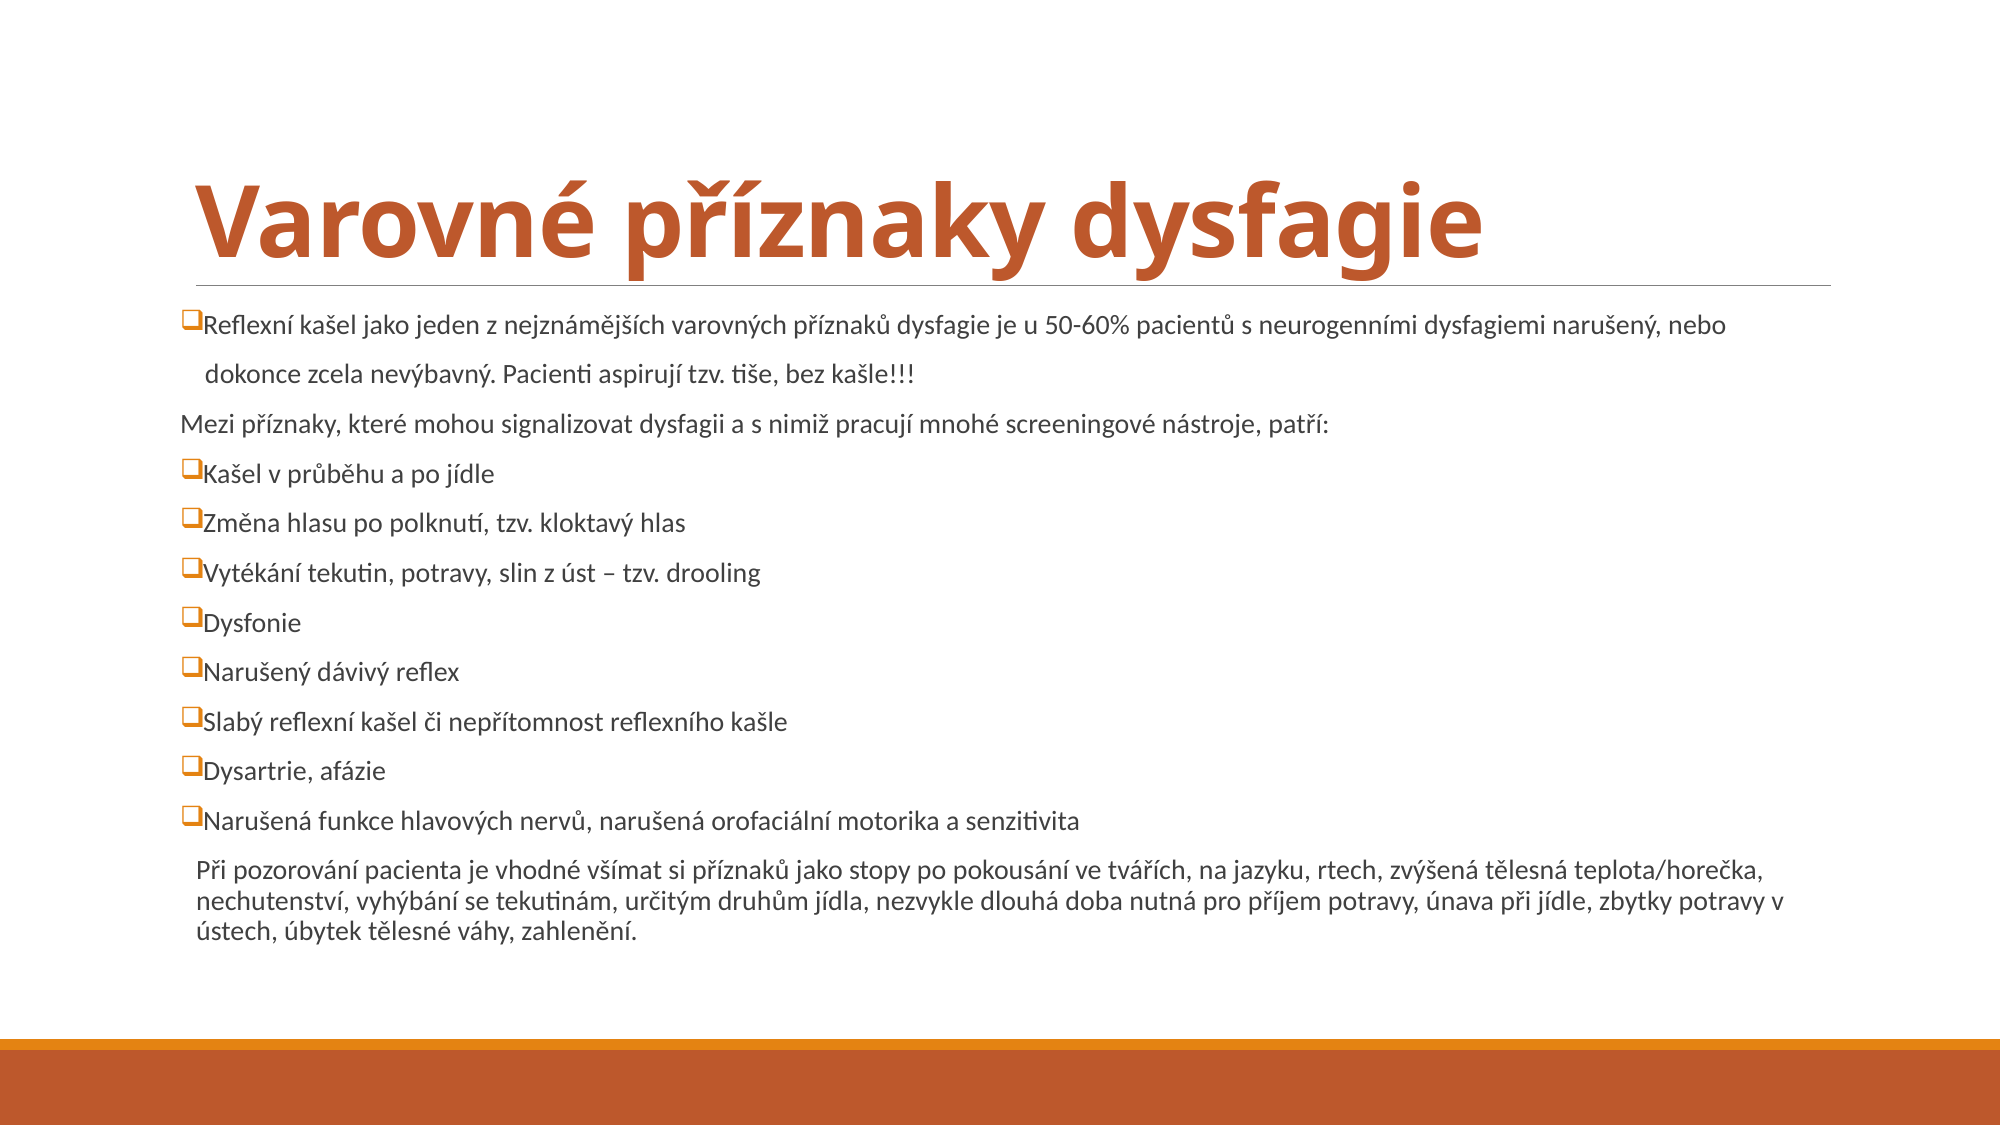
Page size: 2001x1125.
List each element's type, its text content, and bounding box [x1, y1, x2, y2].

list Reflexní kašel jako jeden z nejznámějších varovných příznaků dysfagie je u 50-60% pacientů s neurogenními dysfagiemi narušený, nebo dokonce zcela nevýbavný. Pacienti aspirují tzv. tiše, bez kašle!!! Mezi příznaky, které mohou signalizovat dysfagii a s nimiž pracují mnohé screeningové nástroje, patří: Kašel v průběhu a po jídle Změna hlasu po polknutí, tzv. kloktavý hlas Vytékání tekutin, potravy, slin z úst – tzv. drooling Dysfonie Narušený dávivý reflex Slabý reflexní kašel či nepřítomnost reflexního kašle Dysartrie, afázie Narušená funkce hlavových nervů, narušená orofaciální motorika a senzitivita Při pozorování pacienta je vhodné všímat si příznaků jako stopy po pokousání ve tvářích, na jazyku, rtech, zvýšená tělesná teplota/horečka, nechutenství, vyhýbání se tekutinám, určitým druhům jídla, nezvykle dlouhá doba nutná pro příjem potravy, únava při jídle, zbytky potravy v ústech, úbytek tělesné váhy, zahlenění. [180, 302, 1830, 963]
title Varovné příznaky dysfagie [180, 47, 1830, 285]
